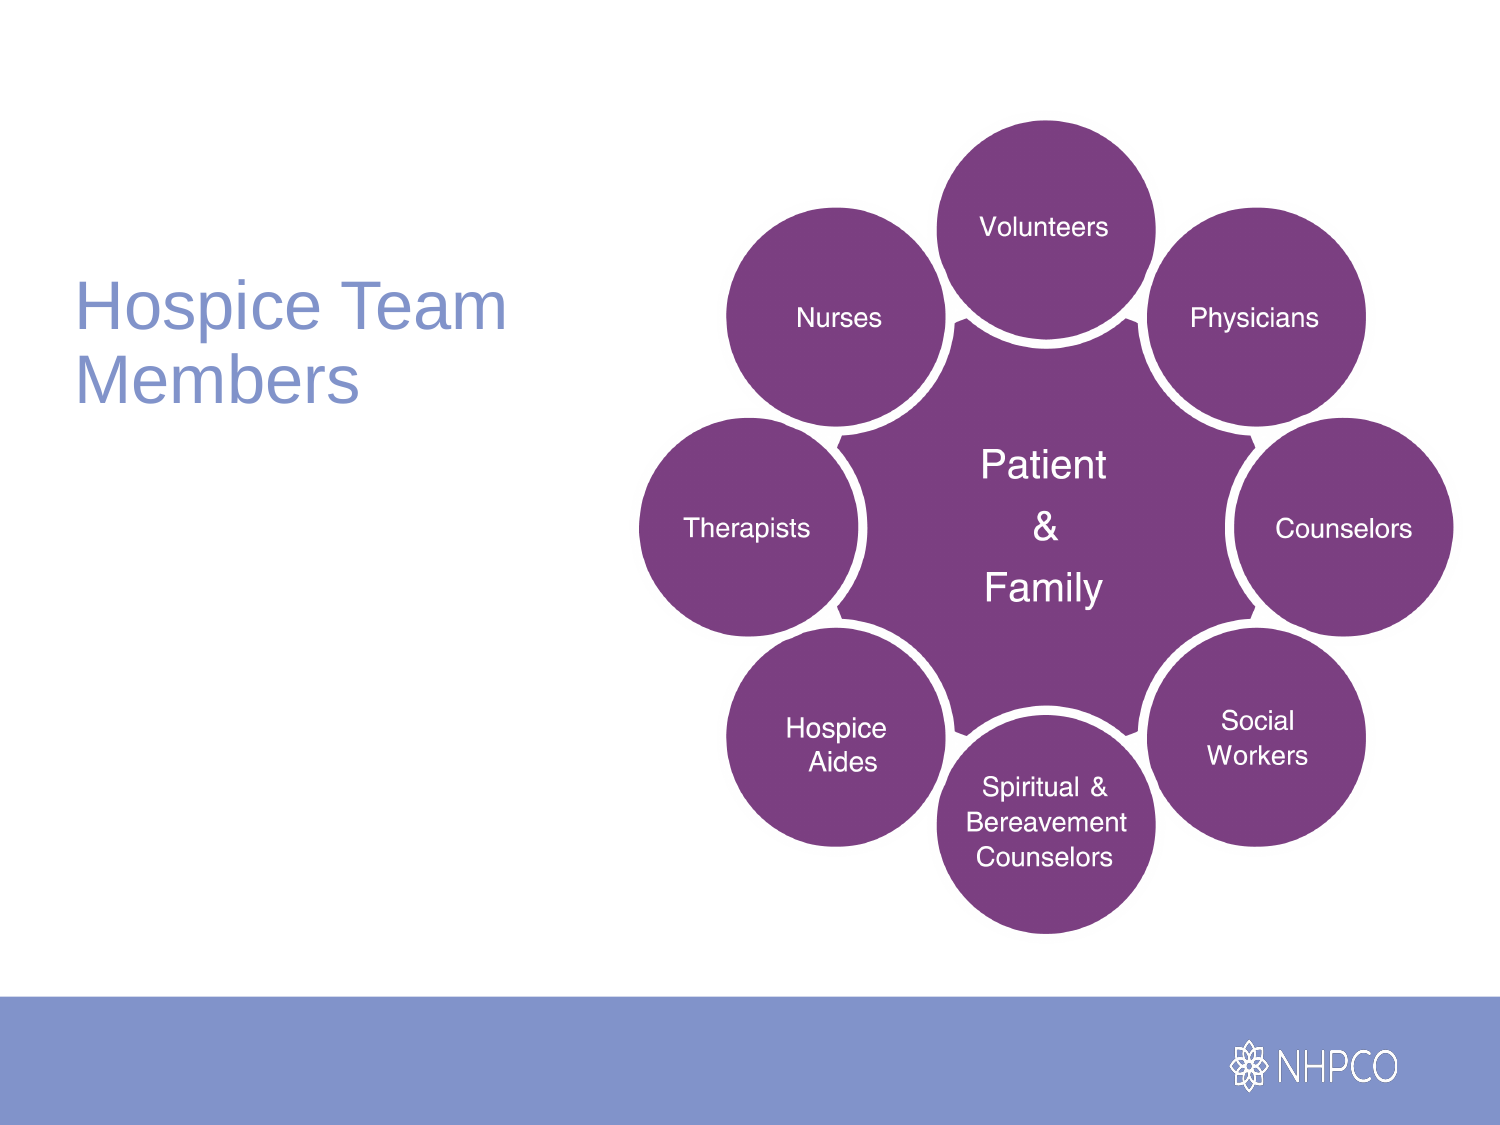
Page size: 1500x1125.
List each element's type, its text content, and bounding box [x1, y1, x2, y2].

title Hospice Team Members [59, 113, 449, 576]
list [449, 66, 1500, 989]
